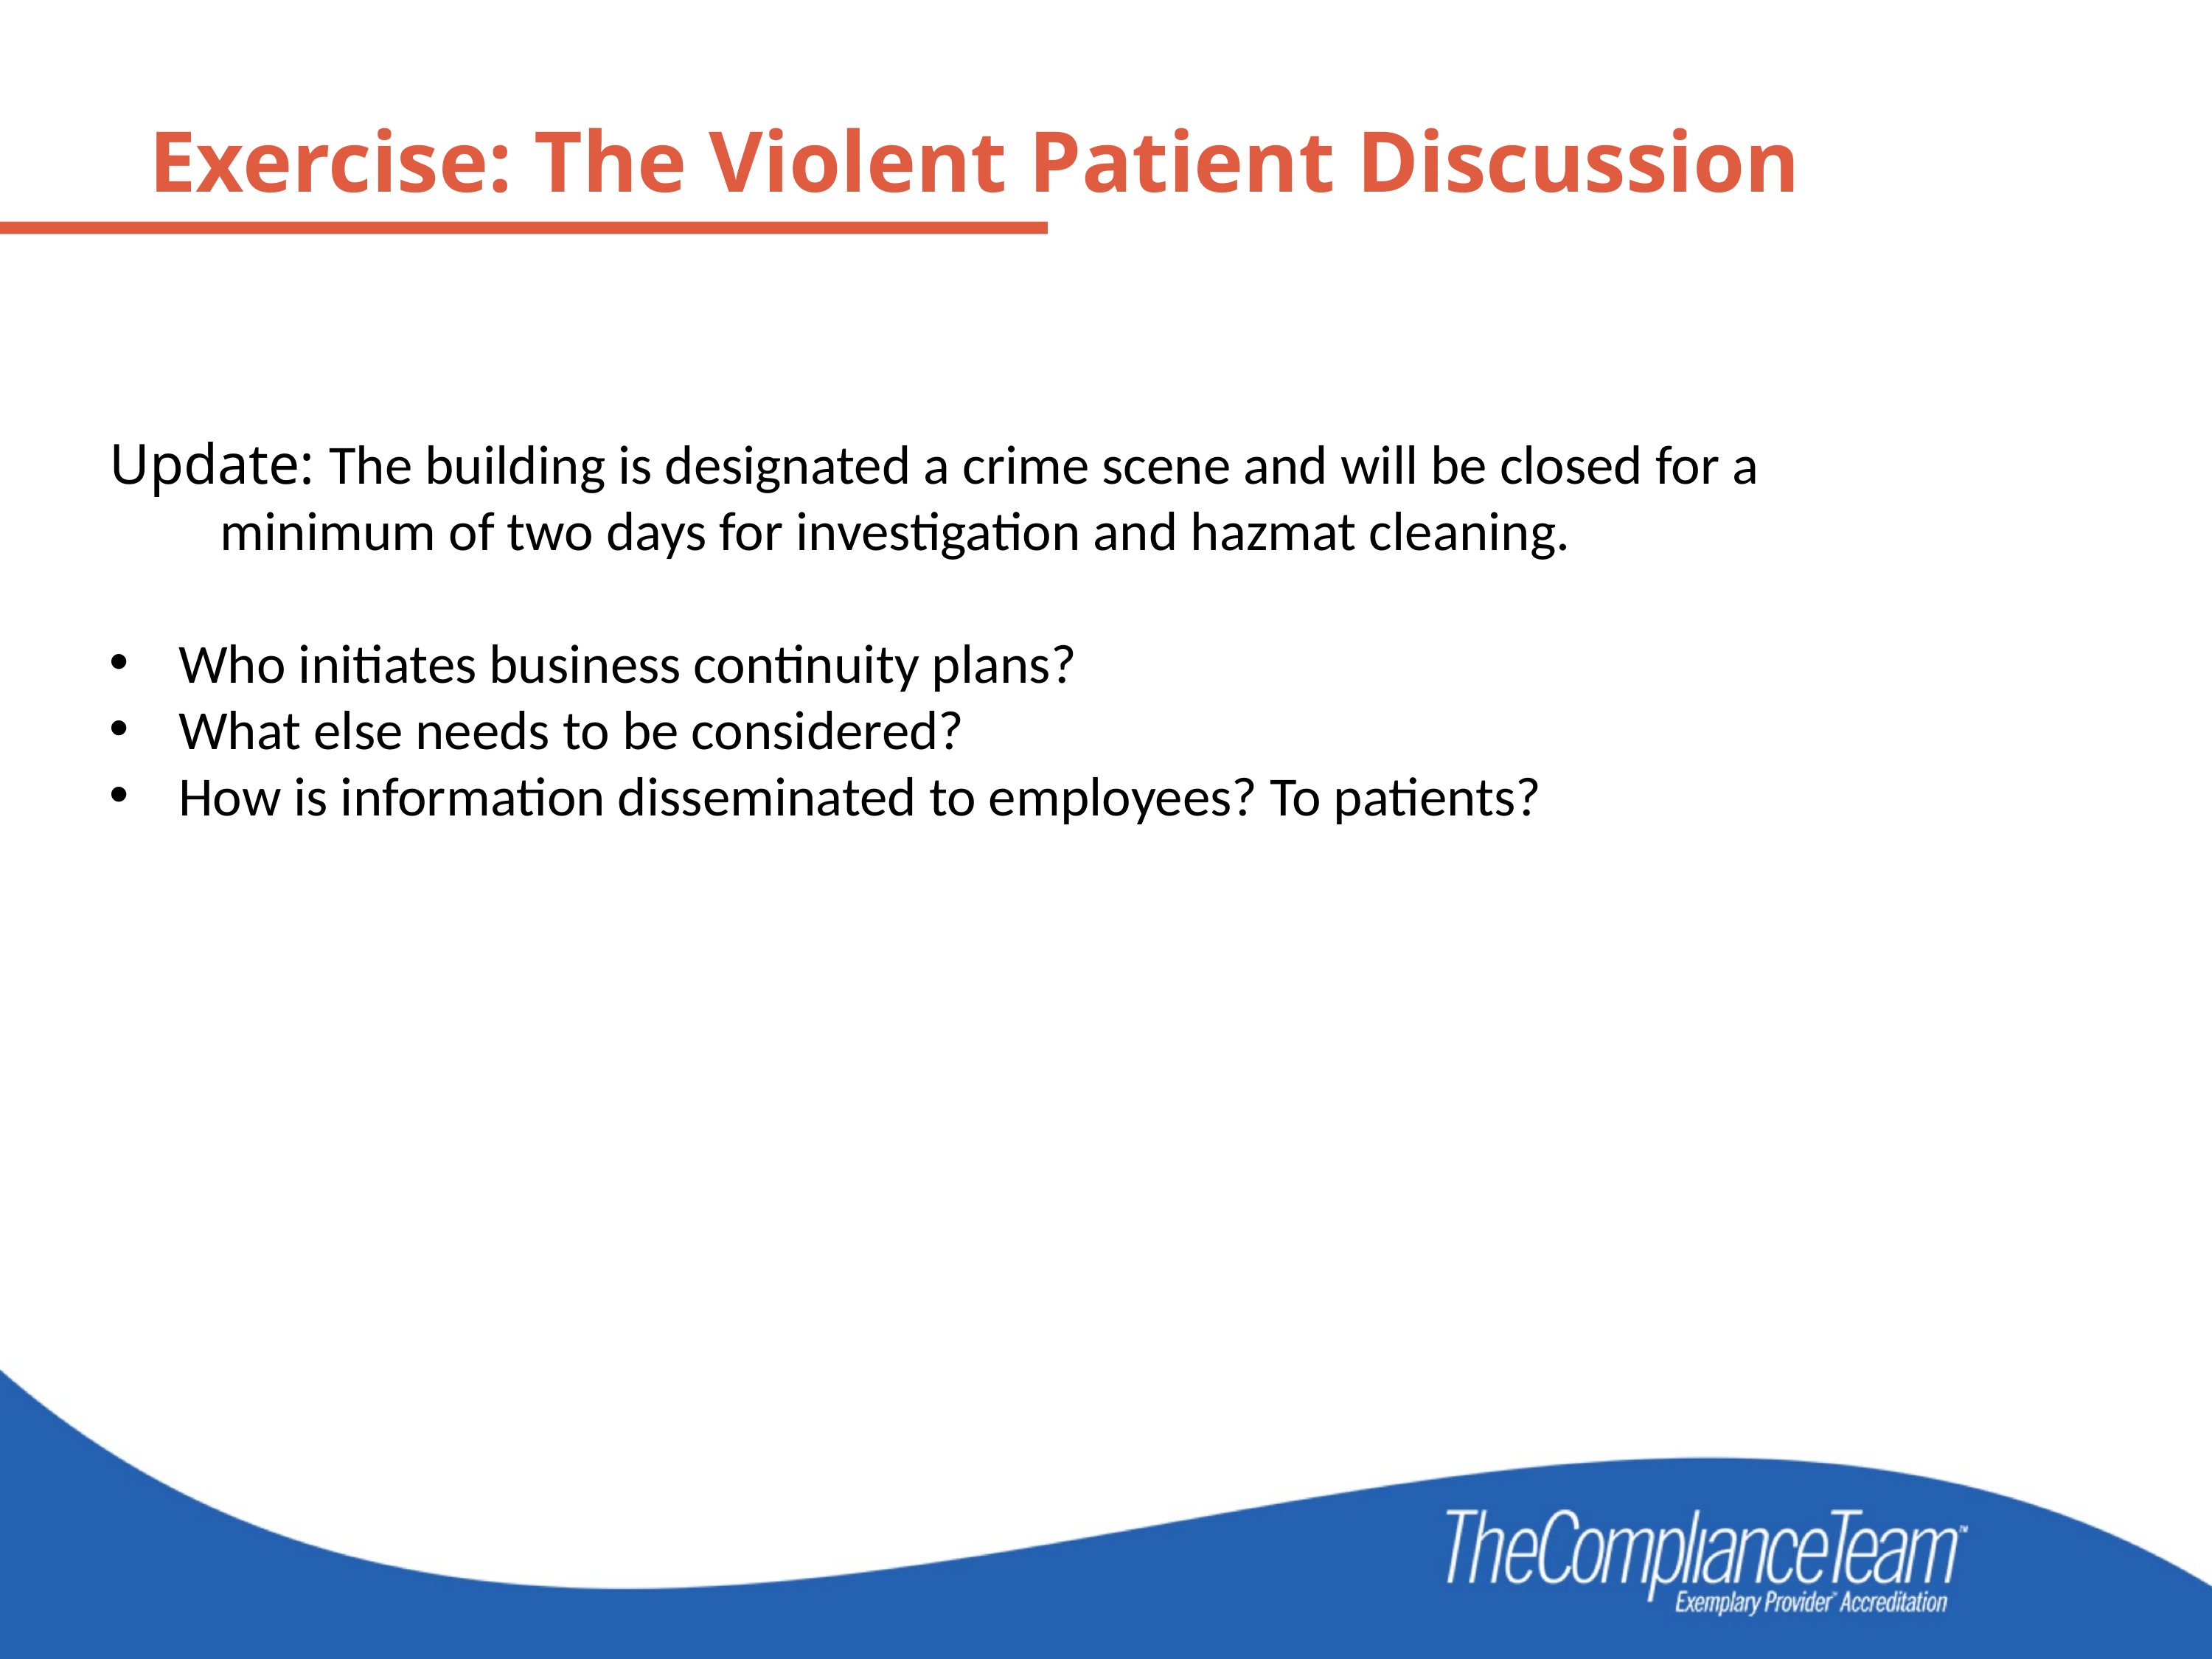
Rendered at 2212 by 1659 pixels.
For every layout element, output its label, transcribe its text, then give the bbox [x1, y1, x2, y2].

text_box Update: The building is designated a crime scene and will be closed for a minimum of two days for investigation and hazmat cleaning. Who initiates business continuity plans? What else needs to be considered? How is information disseminated to employees? To patients? [98, 422, 1962, 965]
picture [0, 0, 2212, 1659]
list Exercise: The Violent Patient Discussion [138, 114, 1830, 221]
